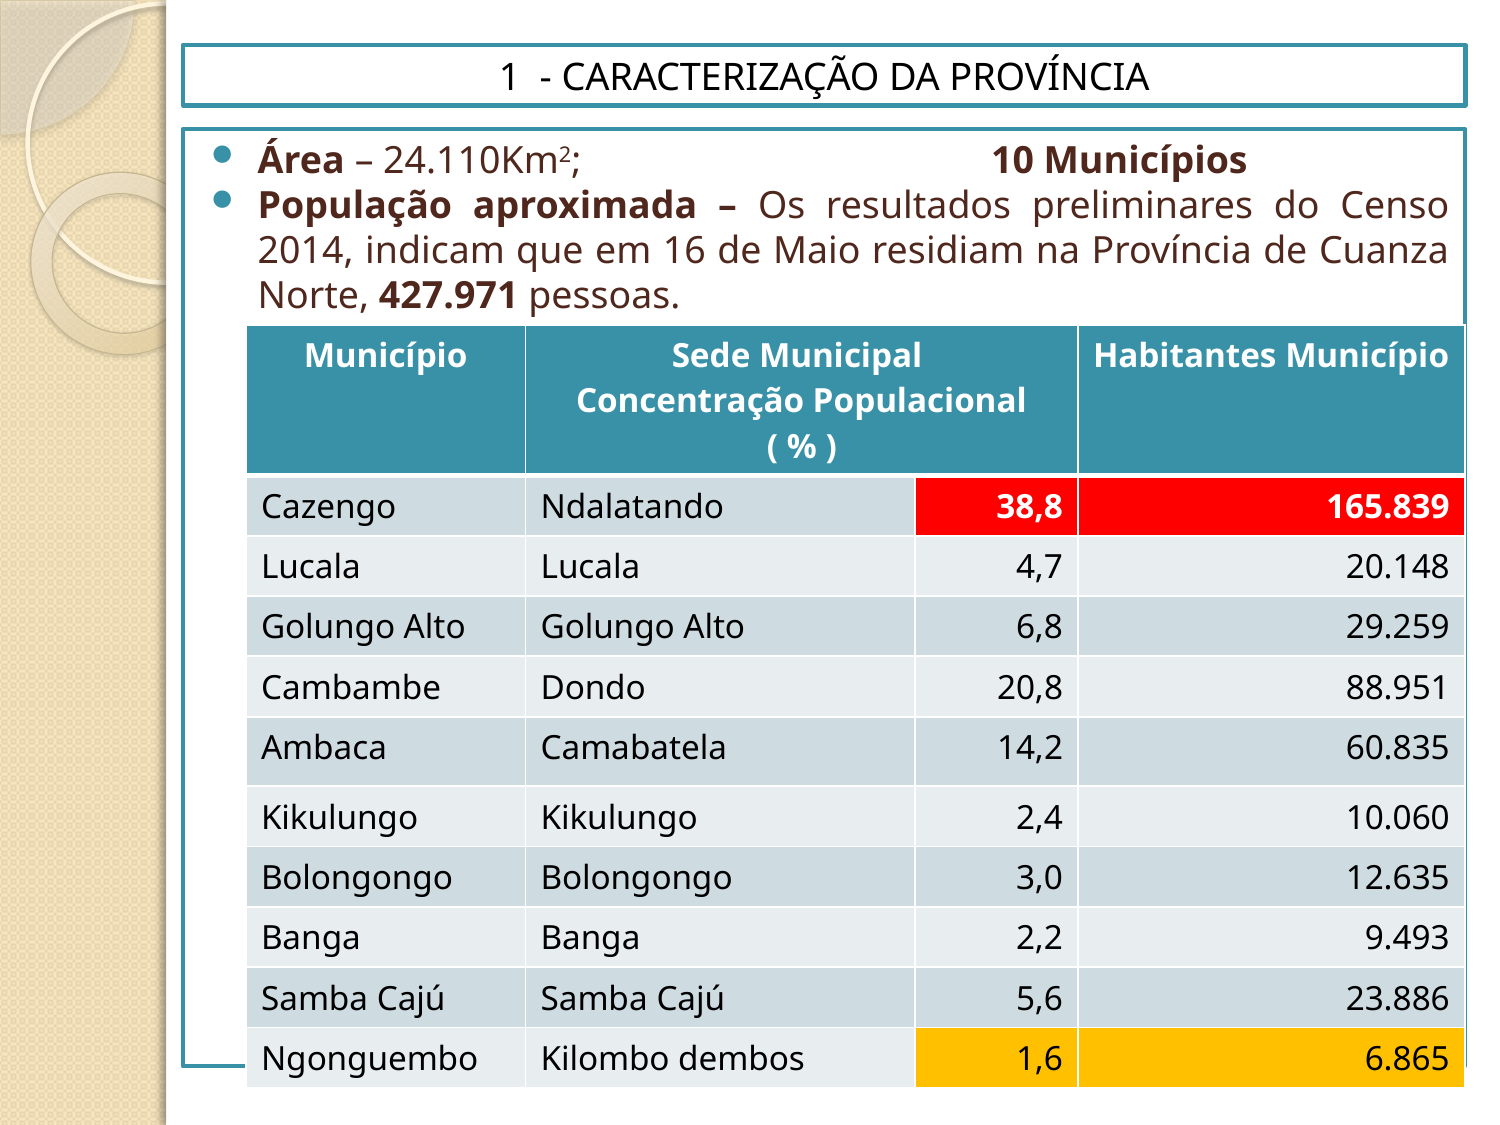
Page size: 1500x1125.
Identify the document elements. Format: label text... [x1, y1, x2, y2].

table_cell 2,2 [916, 908, 1077, 966]
table_cell Samba Cajú [247, 968, 525, 1027]
table_cell Bolongongo [526, 847, 914, 906]
table_cell 4,7 [916, 537, 1077, 595]
table_cell 6,8 [916, 597, 1077, 655]
table_cell 3,0 [916, 847, 1077, 906]
table_cell 6.865 [1079, 1028, 1464, 1087]
table_cell Ndalatando [526, 478, 914, 535]
table_cell Lucala [526, 537, 914, 595]
table_cell 20,8 [916, 657, 1077, 716]
table_cell Banga [247, 908, 525, 966]
table_cell Bolongongo [247, 847, 525, 906]
table_cell Banga [526, 908, 914, 966]
table_cell 88.951 [1079, 657, 1464, 716]
table_cell 20.148 [1079, 537, 1464, 595]
title 1 - CARACTERIZAÇÃO DA PROVÍNCIA [181, 43, 1468, 108]
table_cell Golungo Alto [526, 597, 914, 655]
table_cell 23.886 [1079, 968, 1464, 1027]
table_cell 5,6 [916, 968, 1077, 1027]
table_cell Samba Cajú [526, 968, 914, 1027]
table_cell Golungo Alto [247, 597, 525, 655]
table_cell 38,8 [916, 478, 1077, 535]
table_cell Kilombo dembos [526, 1028, 914, 1087]
table_cell 14,2 [916, 718, 1077, 785]
table_cell Ngonguembo [247, 1028, 525, 1087]
table_cell 10.060 [1079, 787, 1464, 846]
table_header Município [247, 326, 525, 473]
table_cell 60.835 [1079, 718, 1464, 785]
table_header Habitantes Município [1079, 326, 1464, 473]
table_cell 29.259 [1079, 597, 1464, 655]
list Área – 24.110Km2; 10 Municípios População aproximada – Os resultados preliminares do Censo 2014, indicam que em 16 de Maio residiam na Província de Cuanza Norte, 427.971 pessoas. [181, 127, 1467, 1068]
table_cell 2,4 [916, 787, 1077, 846]
table_cell Cambambe [247, 657, 525, 716]
table_cell Cazengo [247, 478, 525, 535]
table_header Sede Municipal Concentração Populacional ( % ) [526, 326, 1077, 473]
table_cell 1,6 [916, 1028, 1077, 1087]
table_cell 9.493 [1079, 908, 1464, 966]
table_cell 12.635 [1079, 847, 1464, 906]
table_cell Kikulungo [247, 787, 525, 846]
table_cell Lucala [247, 537, 525, 595]
table_cell Kikulungo [526, 787, 914, 846]
table_cell Ambaca [247, 718, 525, 785]
table_cell Camabatela [526, 718, 914, 785]
table_cell 165.839 [1079, 478, 1464, 535]
table_cell Dondo [526, 657, 914, 716]
